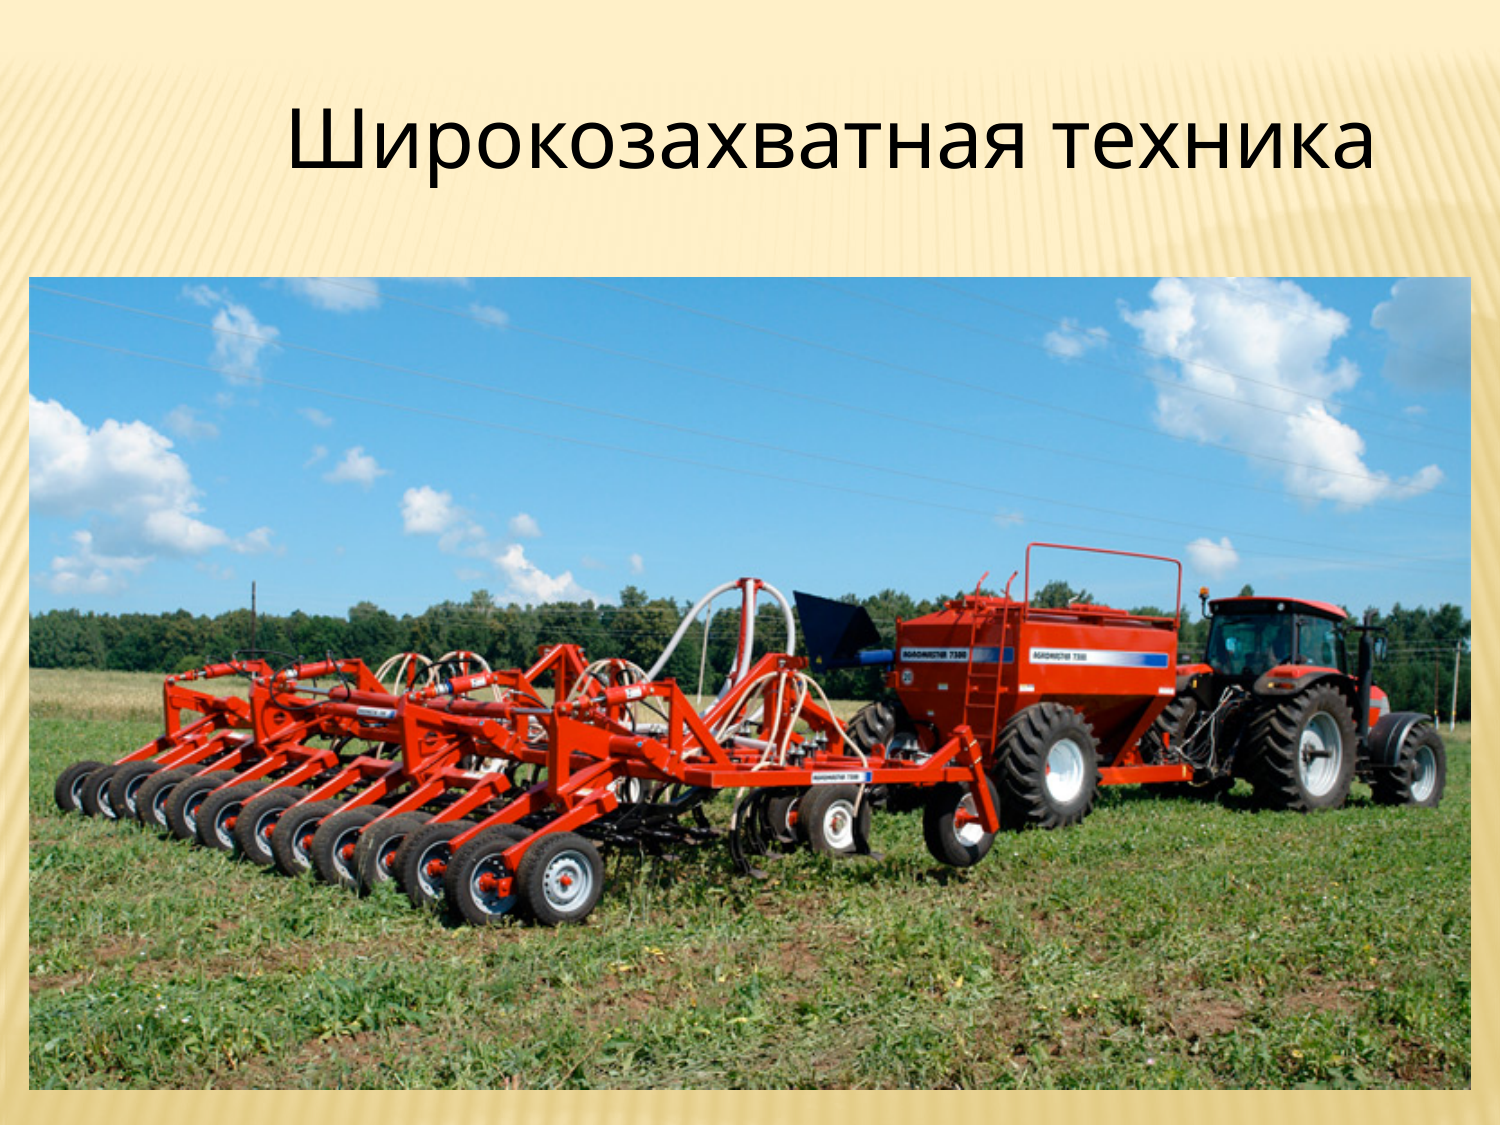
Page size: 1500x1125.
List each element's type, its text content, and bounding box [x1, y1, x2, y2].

text_box Широкозахватная техника [269, 78, 1394, 193]
picture [29, 277, 1471, 1091]
